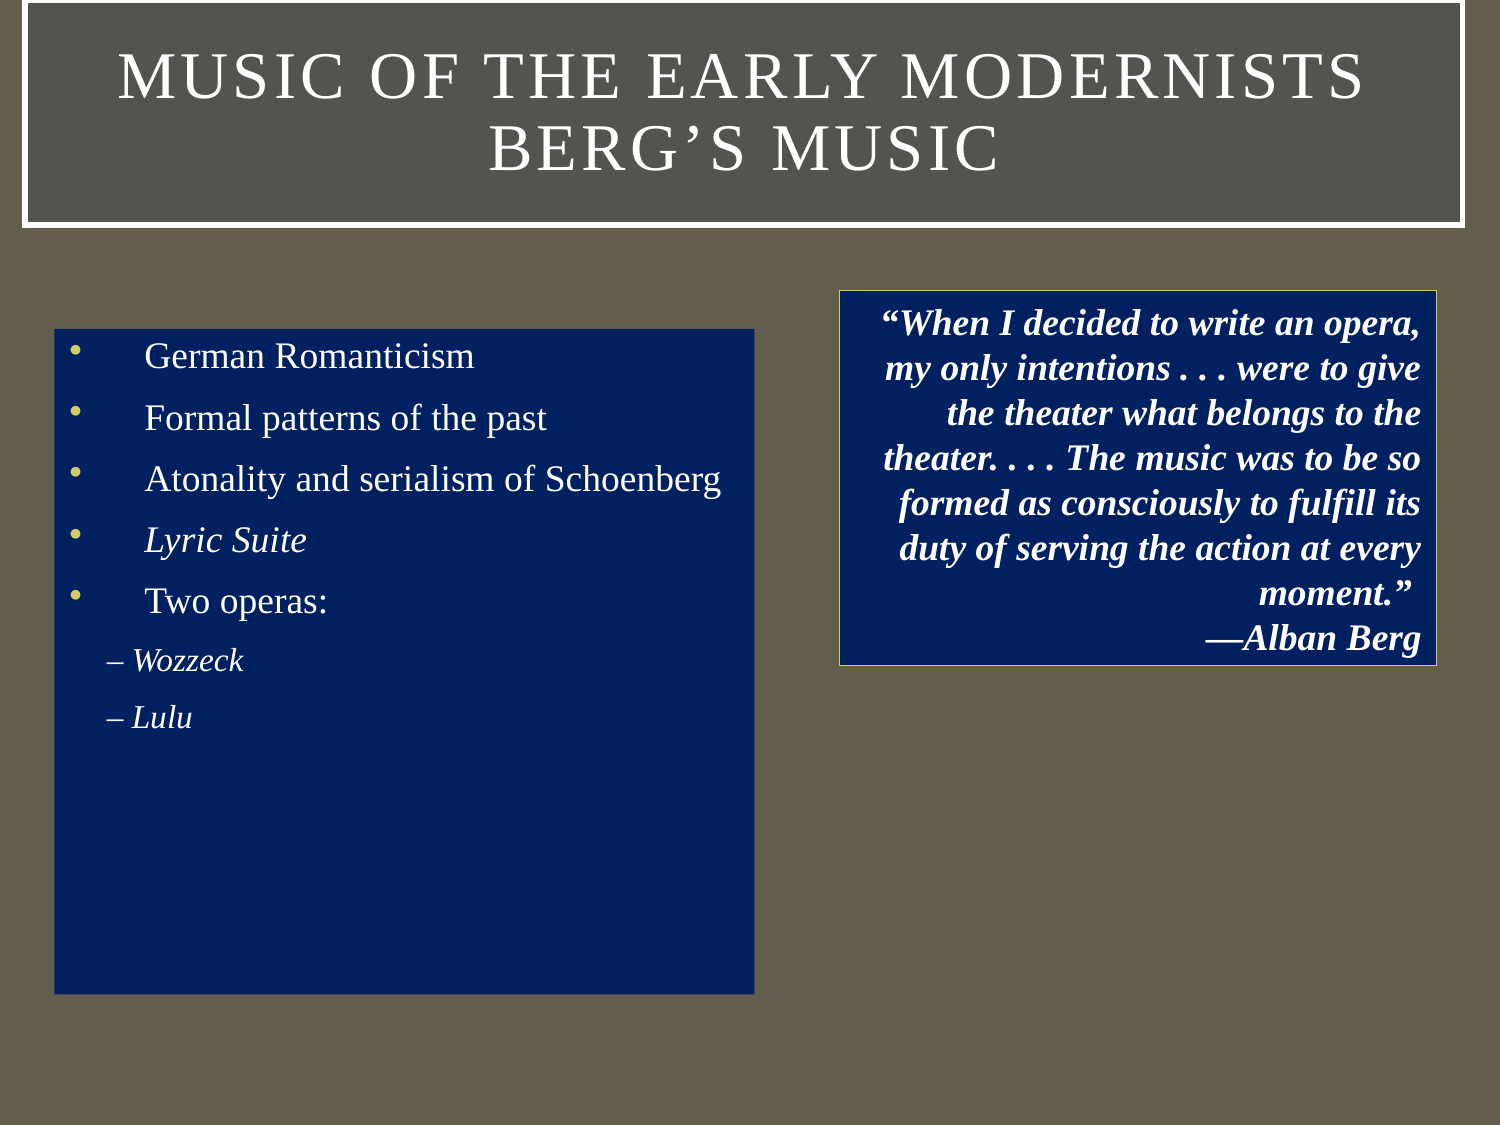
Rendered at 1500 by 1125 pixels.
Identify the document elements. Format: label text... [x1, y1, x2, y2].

list German Romanticism Formal patterns of the past Atonality and serialism of Schoenberg Lyric Suite Two operas: – Wozzeck – Lulu [54, 328, 755, 995]
text_box “When I decided to write an opera, my only intentions . . . were to give the theater what belongs to the theater. . . . The music was to be so formed as consciously to fulfill its duty of serving the action at every moment.” —Alban Berg [839, 290, 1437, 666]
title Music of the Early Modernists Berg’s Music [22, 0, 1465, 228]
